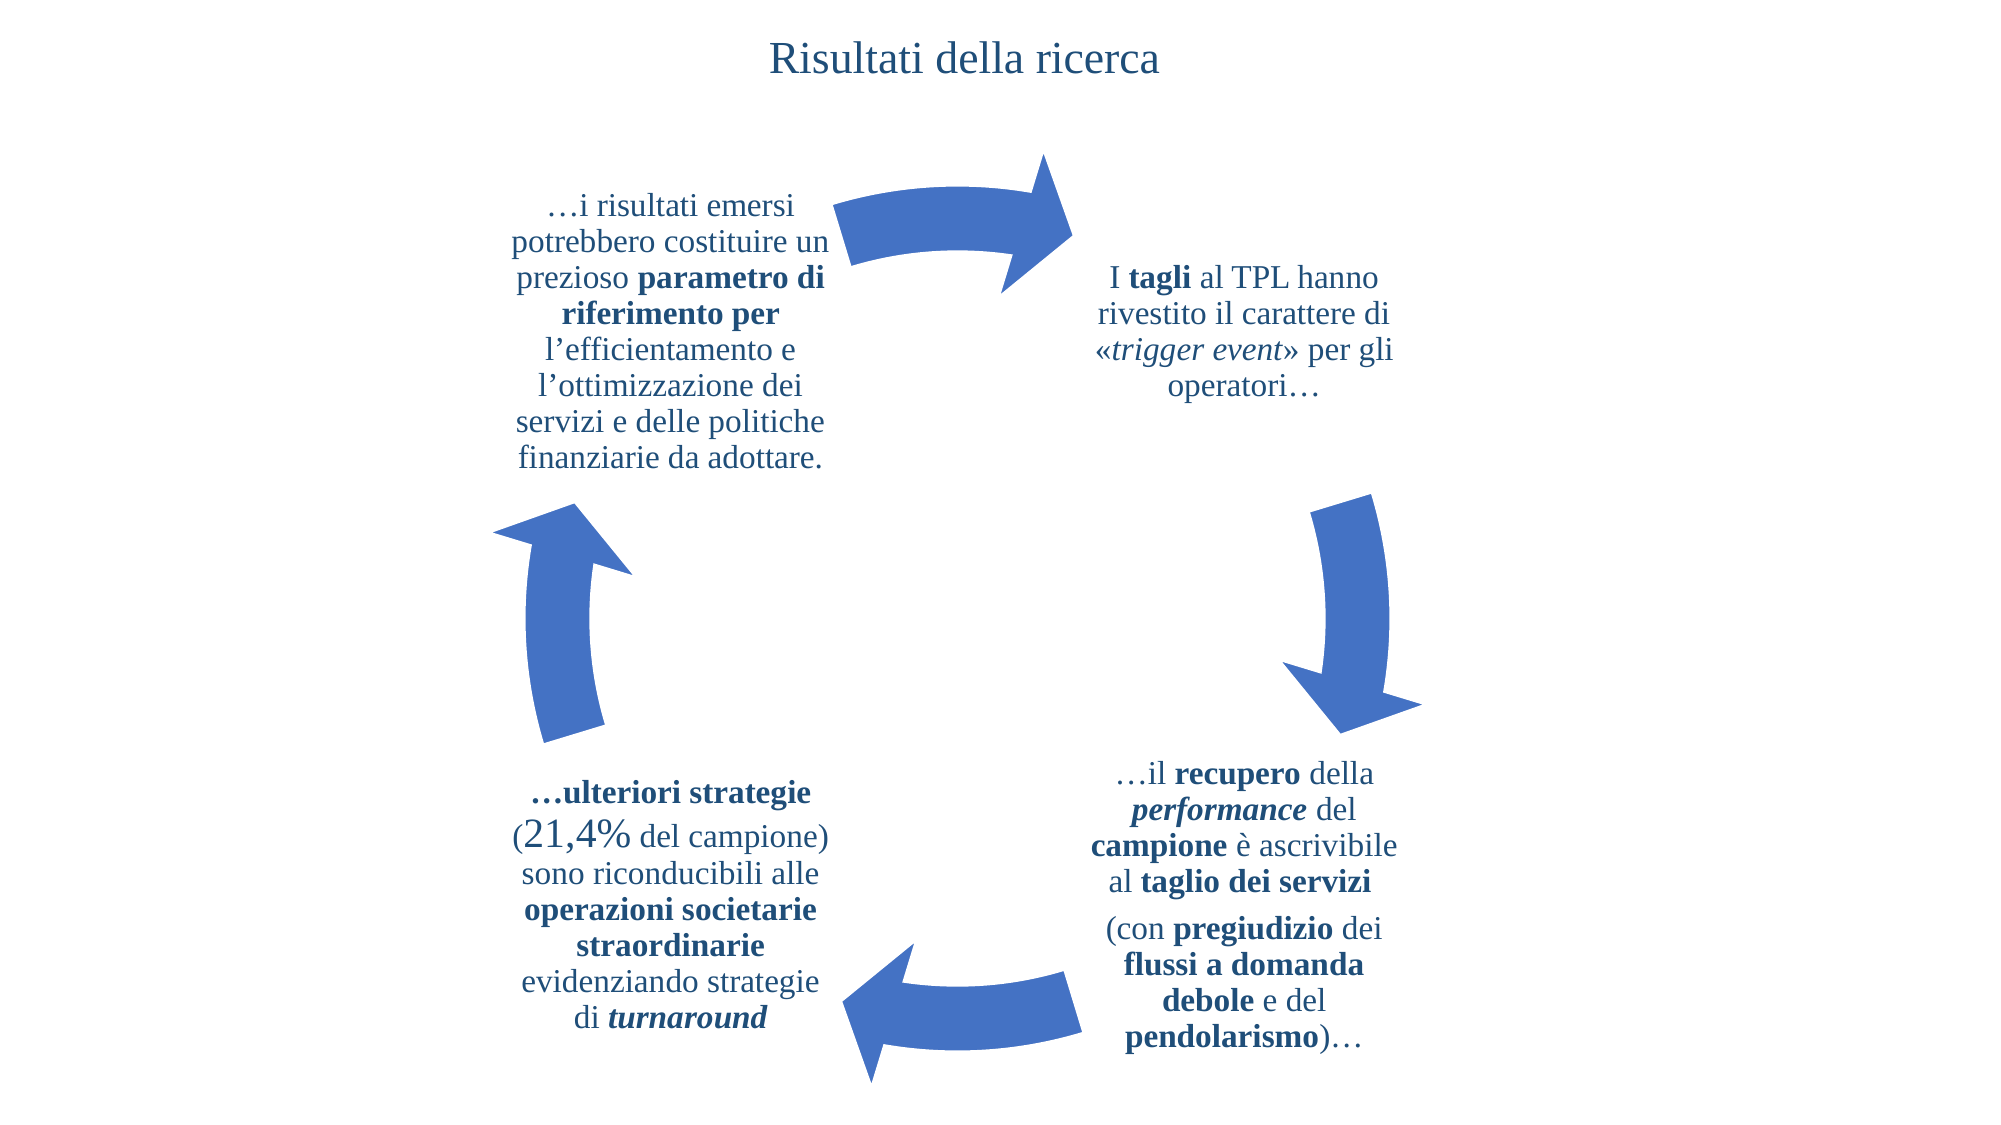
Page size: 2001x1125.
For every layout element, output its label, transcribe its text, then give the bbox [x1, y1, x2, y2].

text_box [215, 141, 1700, 1096]
text_box Risultati della ricerca [753, 20, 1176, 90]
